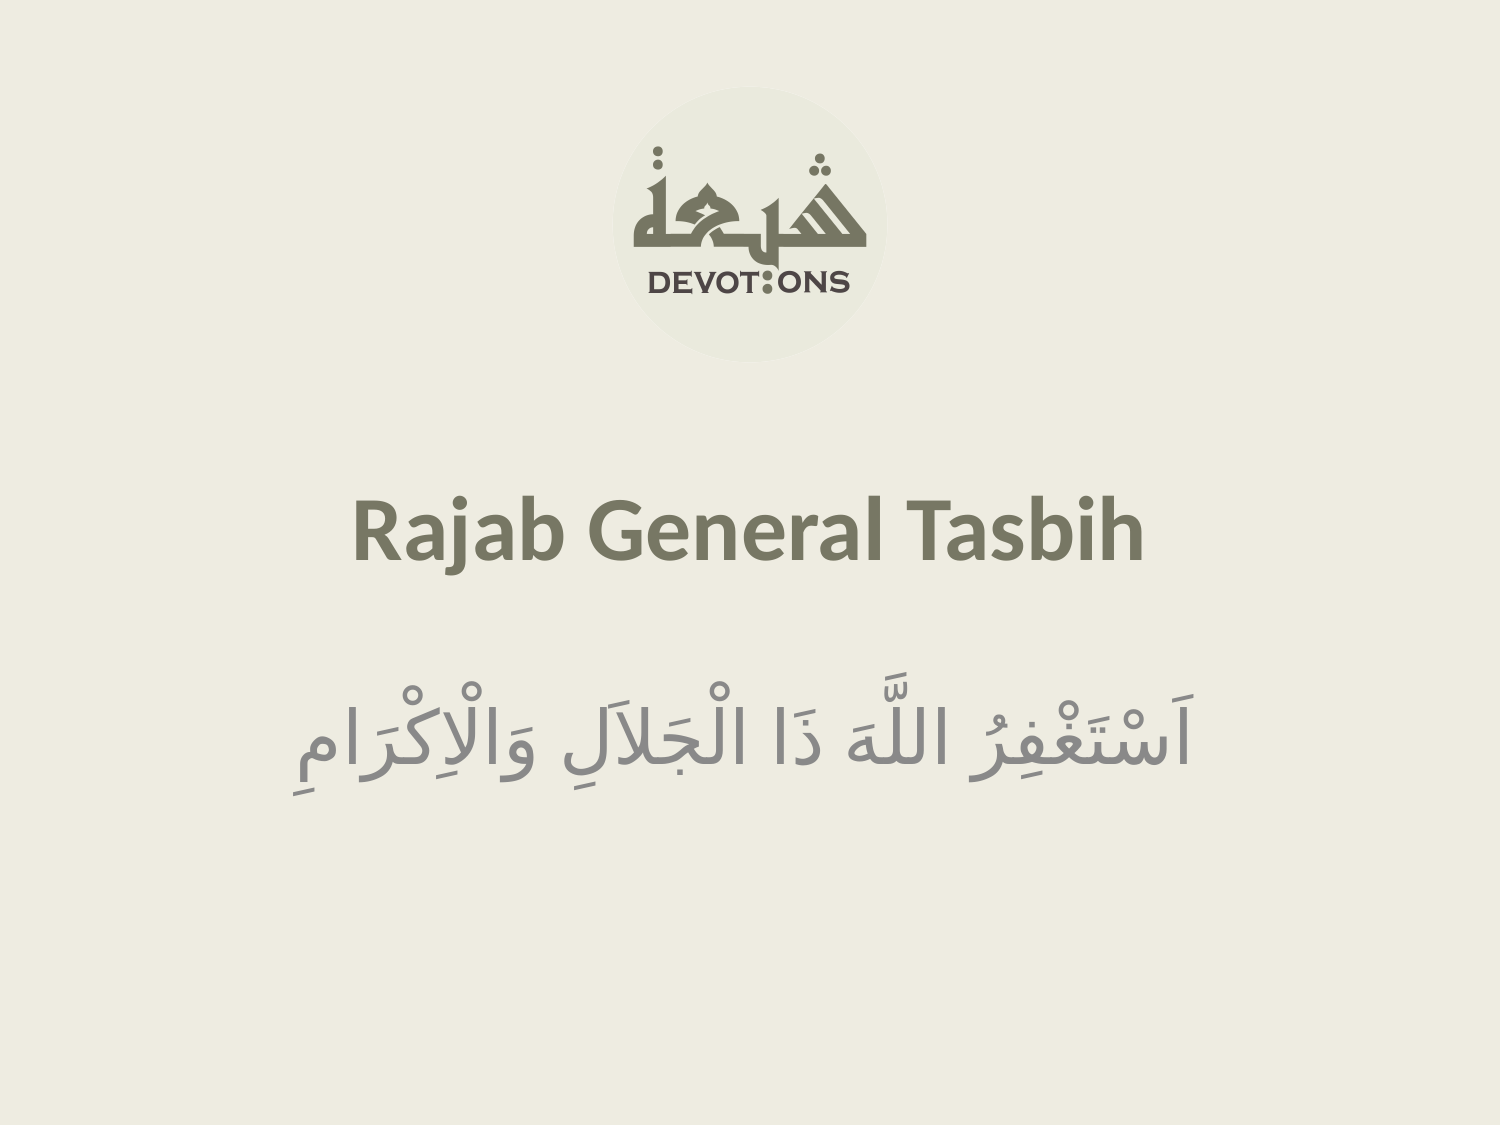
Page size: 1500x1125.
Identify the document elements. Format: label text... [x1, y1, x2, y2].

picture [600, 74, 900, 375]
list اَسْتَغْفِرُ اللَّهَ ذَا الْجَلاَلِ وَالْاِكْرَامِ [90, 686, 1410, 782]
list Rajab General Tasbih [90, 458, 1410, 589]
